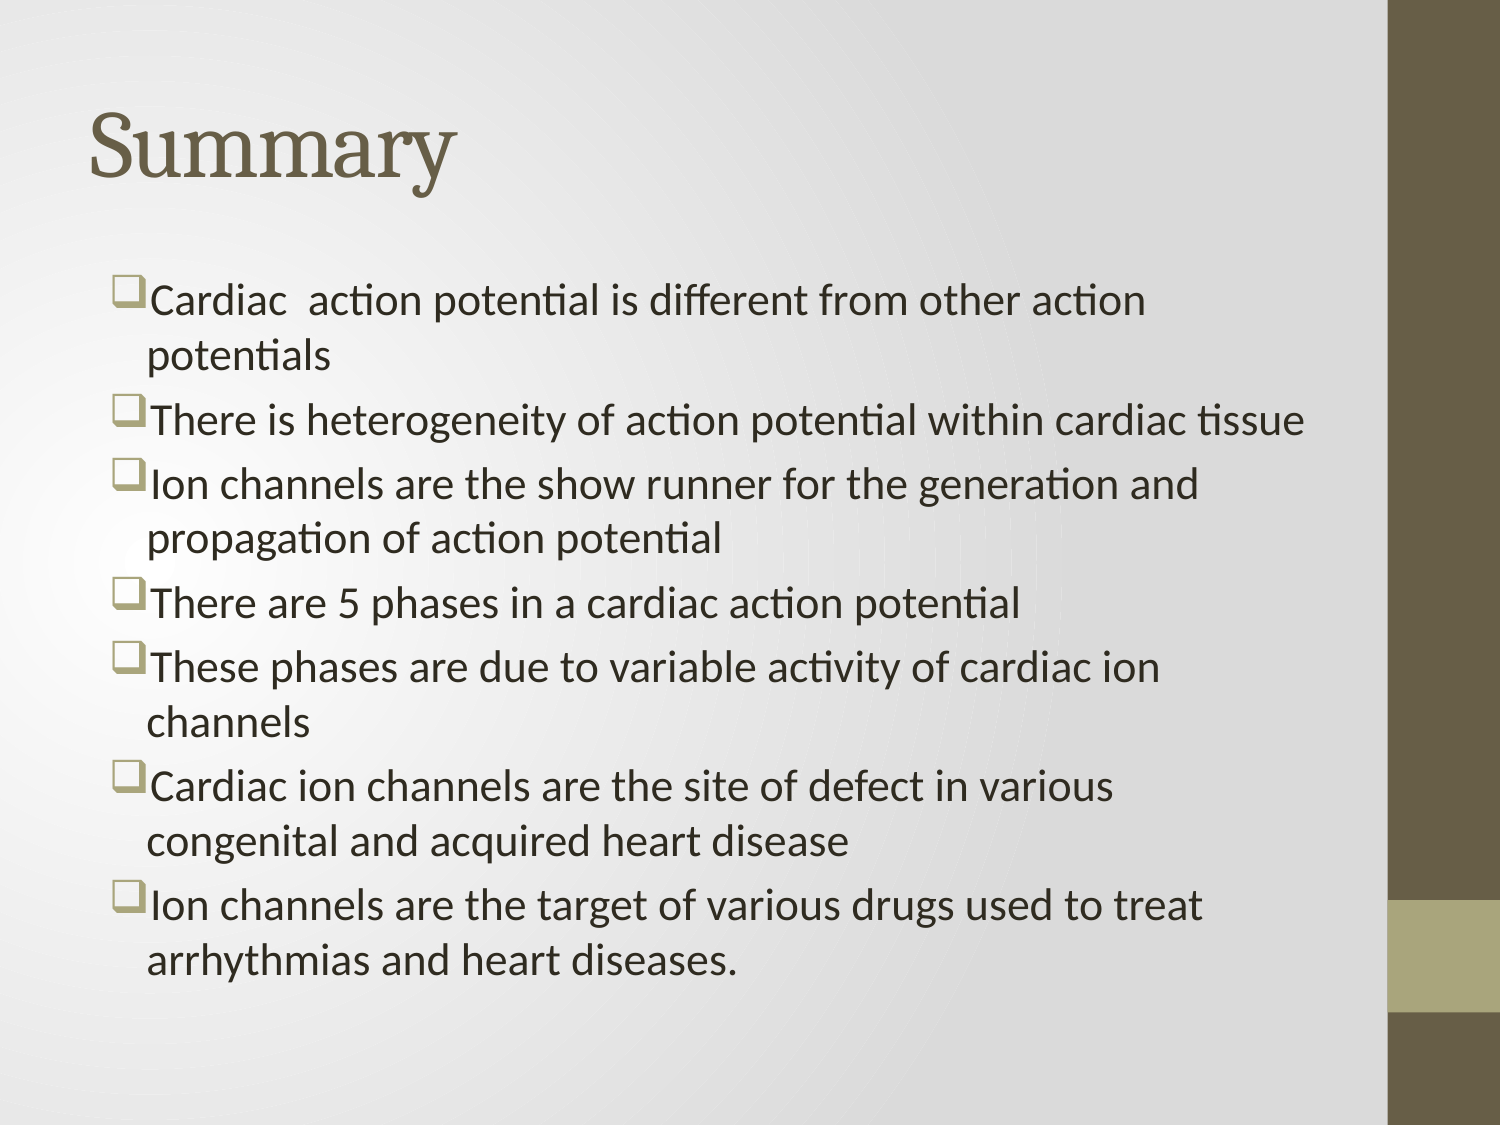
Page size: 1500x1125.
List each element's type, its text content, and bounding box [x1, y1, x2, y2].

list Cardiac action potential is different from other action potentials There is heterogeneity of action potential within cardiac tissue Ion channels are the show runner for the generation and propagation of action potential There are 5 phases in a cardiac action potential These phases are due to variable activity of cardiac ion channels Cardiac ion channels are the site of defect in various congenital and acquired heart disease Ion channels are the target of various drugs used to treat arrhythmias and heart diseases. [75, 262, 1325, 1050]
title Summary [75, 45, 1325, 233]
